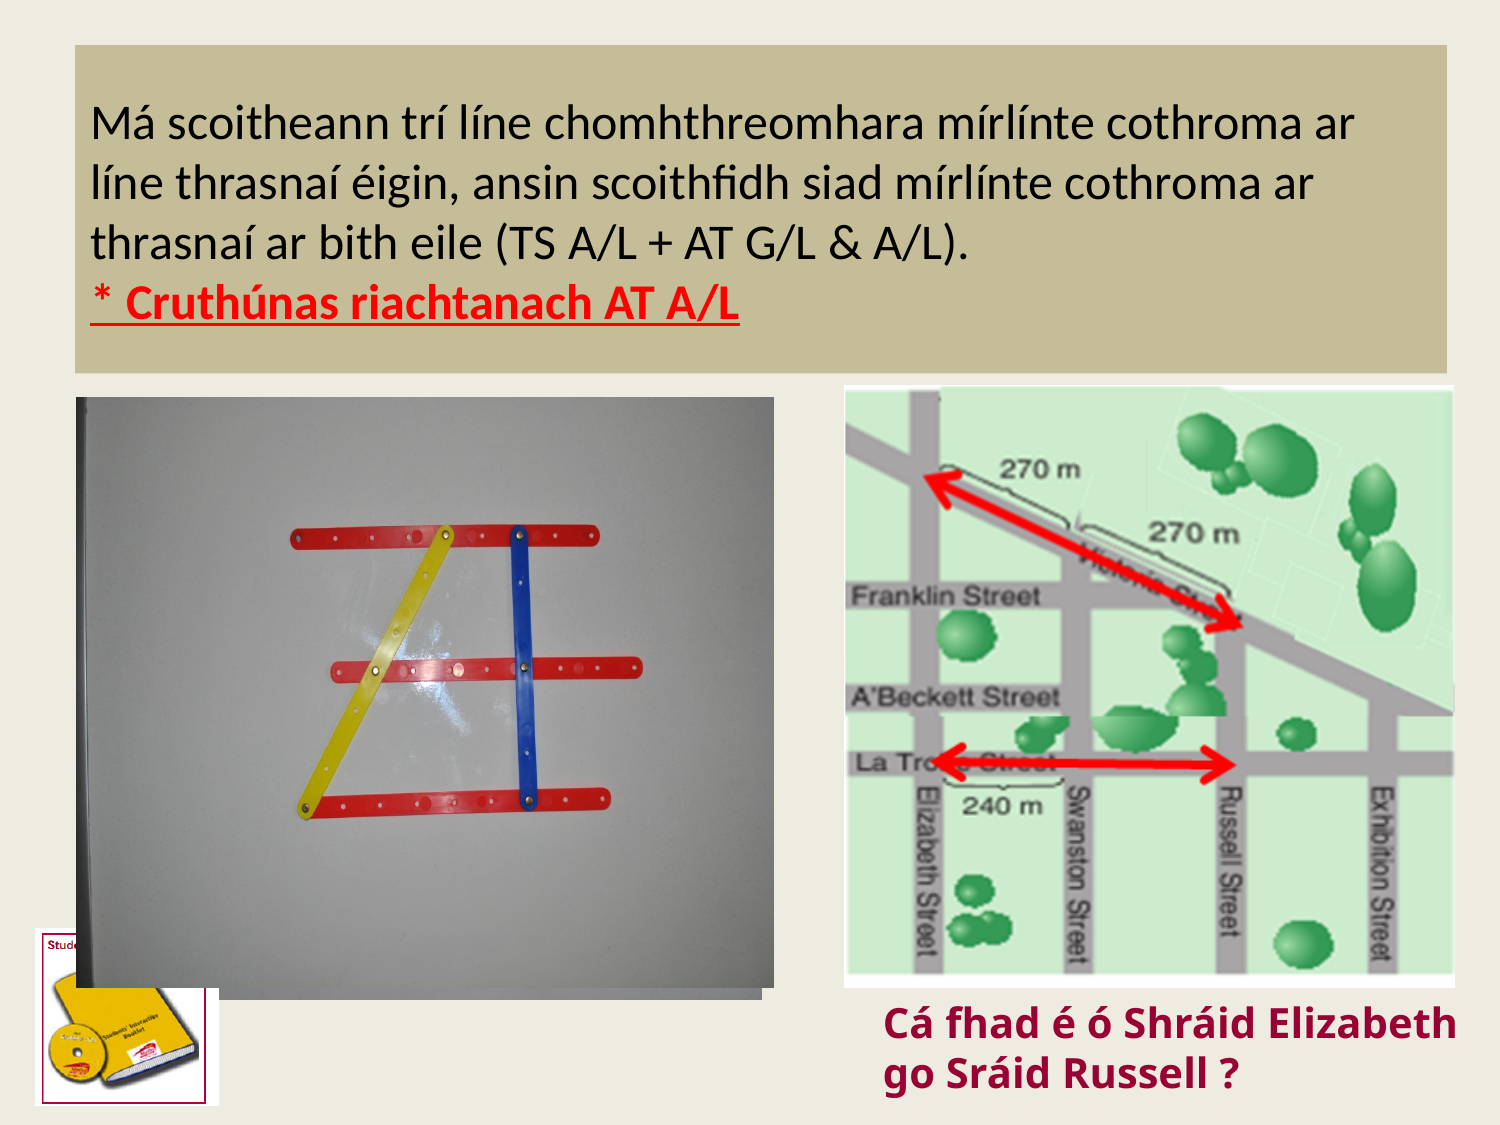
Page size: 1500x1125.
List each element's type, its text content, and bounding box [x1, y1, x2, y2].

title Má scoitheann trí líne chomhthreomhara mírlínte cothroma ar líne thrasnaí éigin, ansin scoithfidh siad mírlínte cothroma ar thrasnaí ar bith eile (TS A/L + AT G/L & A/L). * Cruthúnas riachtanach AT A/L [75, 45, 1447, 374]
picture [35, 396, 774, 1107]
picture [844, 385, 1455, 988]
text_box Cá fhad é ó Shráid Elizabeth go Sráid Russell ? [868, 989, 1500, 1125]
